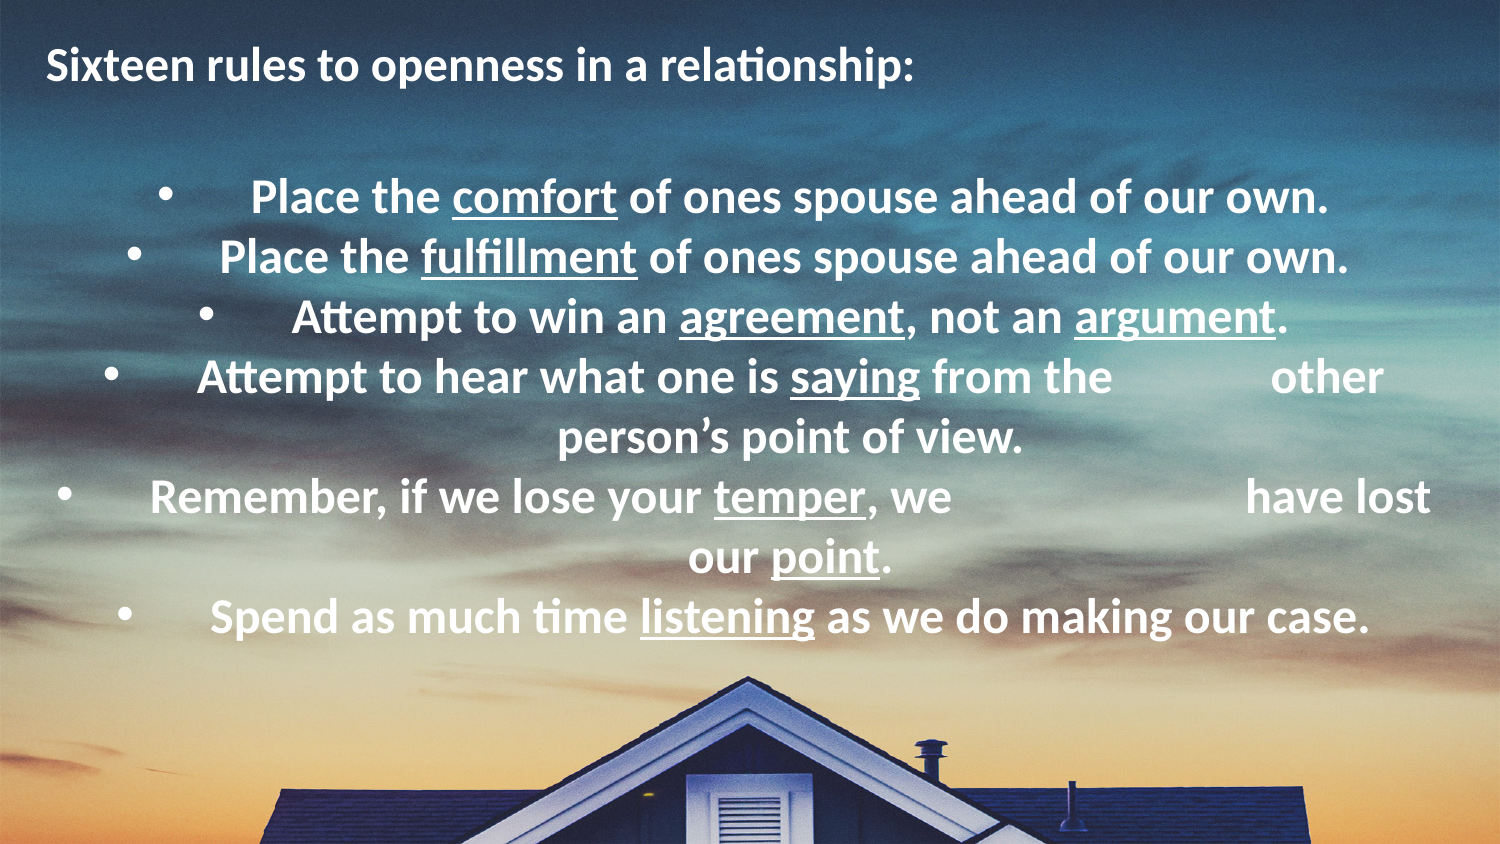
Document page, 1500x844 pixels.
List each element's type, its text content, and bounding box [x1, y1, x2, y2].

text_box Place the comfort of ones spouse ahead of our own. Place the fulfillment of ones spouse ahead of our own. Attempt to win an agreement, not an argument. Attempt to hear what one is saying from the other person’s point of view. Remember, if we lose your temper, we have lost our point. Spend as much time listening as we do making our case. [30, 155, 1457, 651]
subtitle Sixteen rules to openness in a relationship: [30, 31, 1457, 100]
picture [0, 0, 1500, 844]
